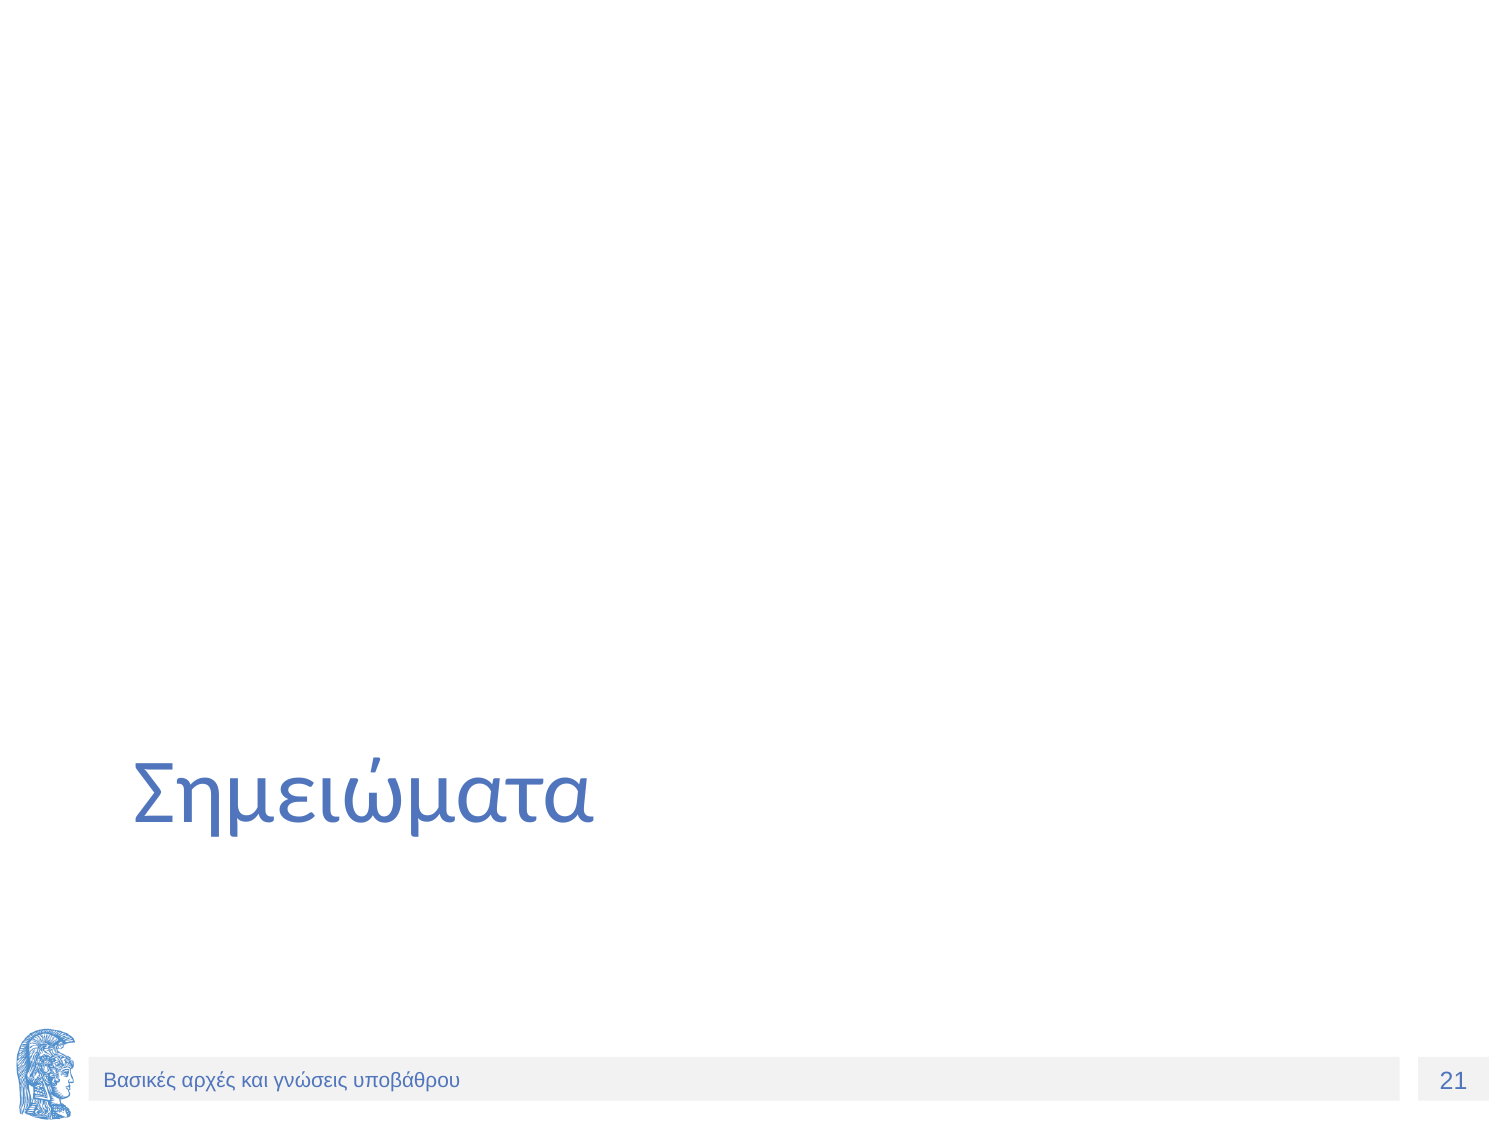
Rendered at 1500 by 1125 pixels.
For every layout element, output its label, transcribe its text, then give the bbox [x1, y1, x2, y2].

picture [9, 1025, 81, 1120]
title Σημειώματα [118, 722, 1394, 947]
